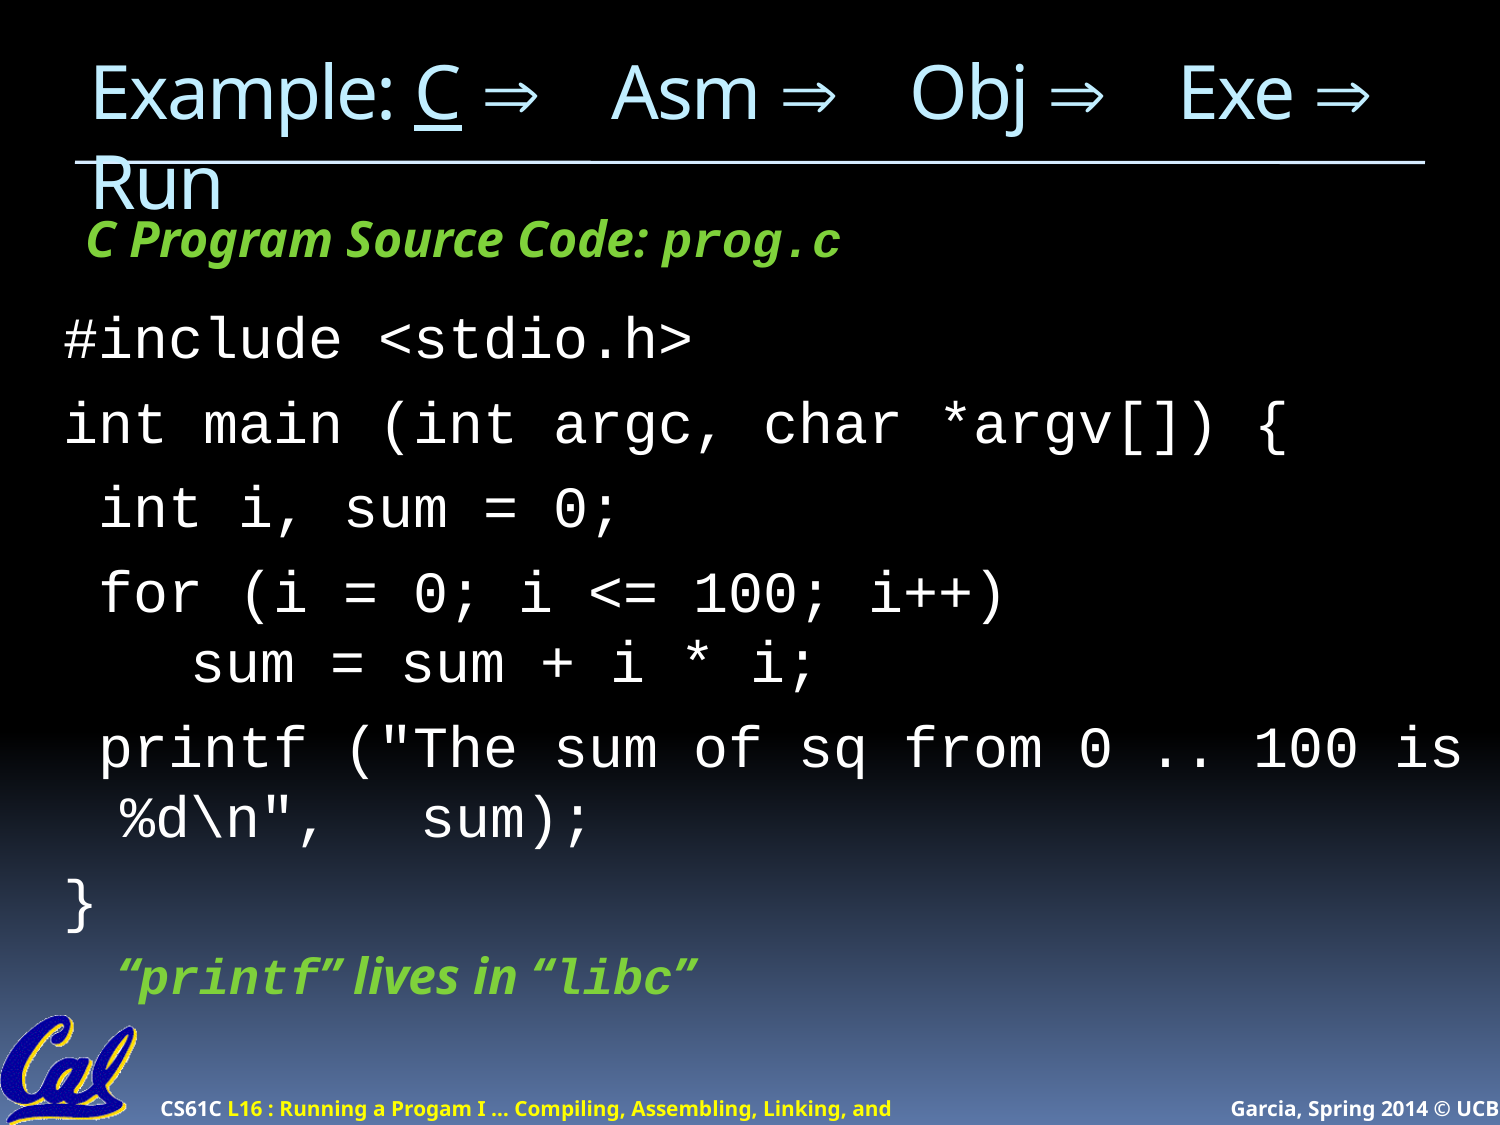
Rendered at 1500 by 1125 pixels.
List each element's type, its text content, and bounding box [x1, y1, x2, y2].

text_box C Program Source Code: prog.c [70, 199, 857, 275]
text_box “printf” lives in “libc” [102, 937, 710, 1013]
picture [0, 1015, 140, 1125]
title Example: C  Asm  Obj  Exe  Run [75, 37, 1425, 163]
list #include <stdio.h> int main (int argc, char *argv[]) { int i, sum = 0; for (i = 0; i <= 100; i++) sum = sum + i * i; printf ("The sum of sq from 0 .. 100 is %d\n", sum); } [37, 292, 1500, 951]
